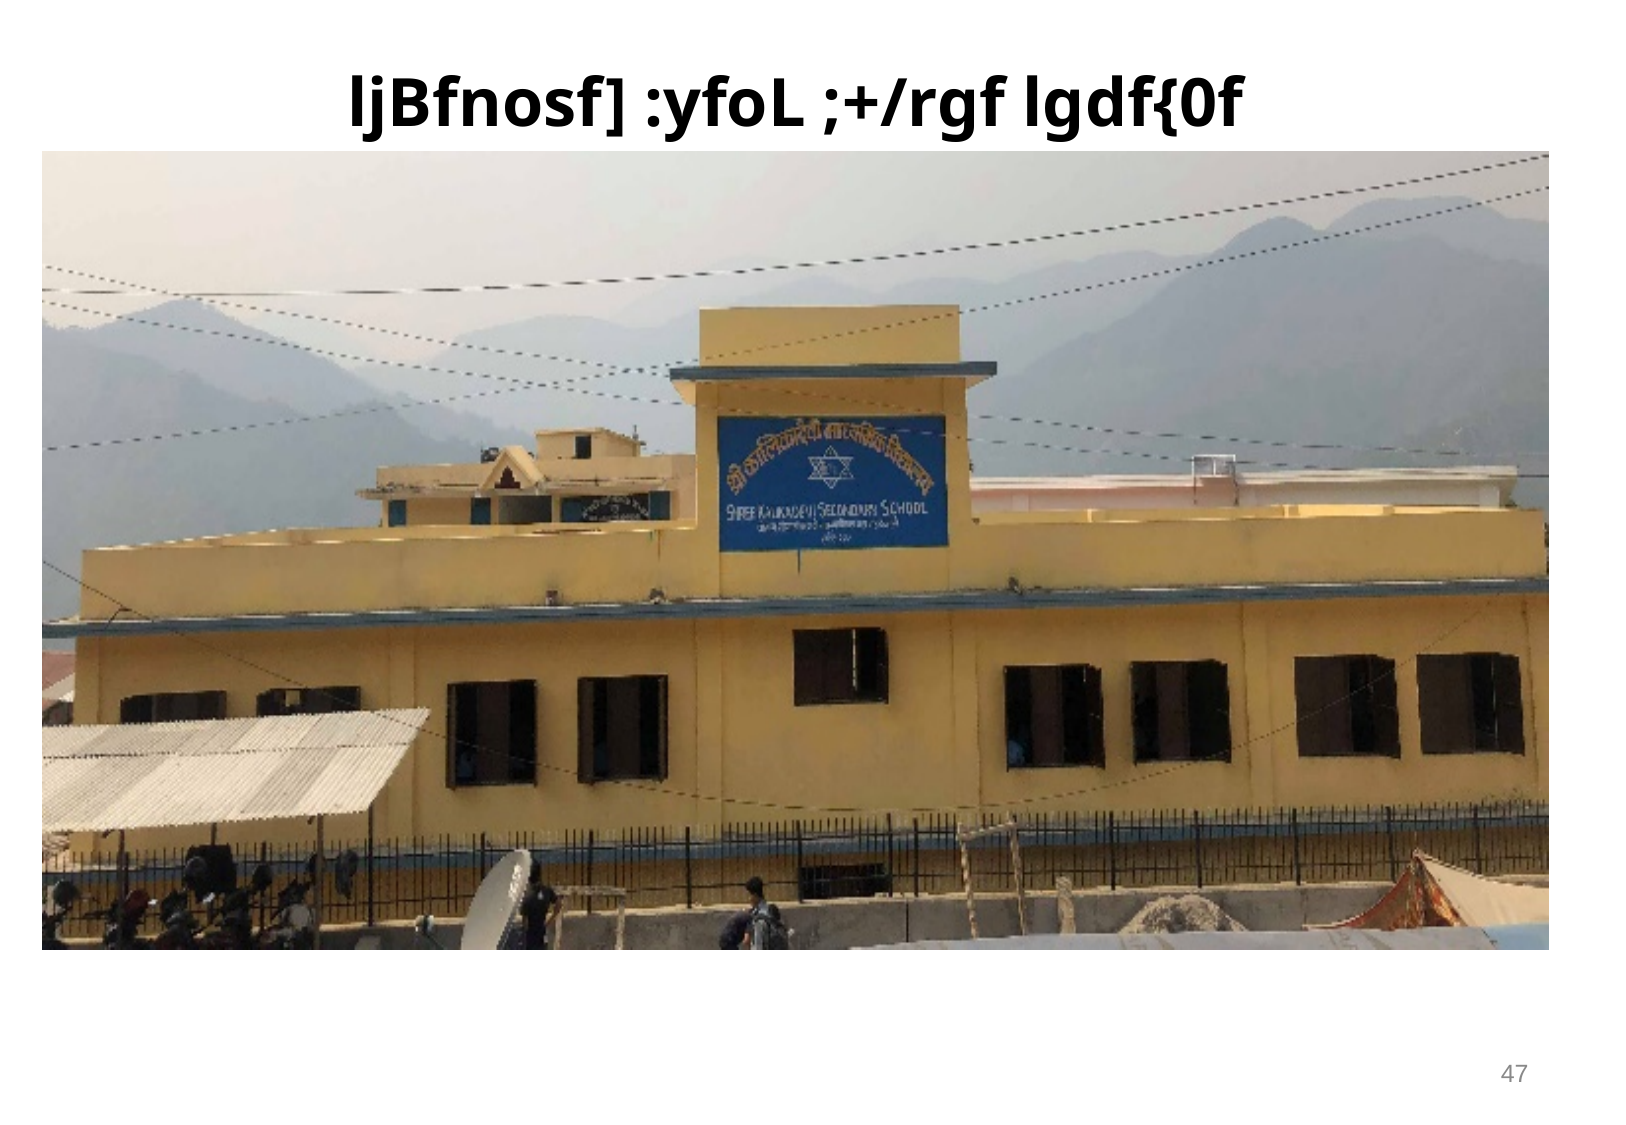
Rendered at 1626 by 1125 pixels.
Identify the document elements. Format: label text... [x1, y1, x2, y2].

slide_number 48 [1164, 1042, 1544, 1103]
title ljBfnosf] :yfoL ;+/rgf lgdf{0f [42, 50, 1549, 150]
picture [42, 151, 1550, 951]
